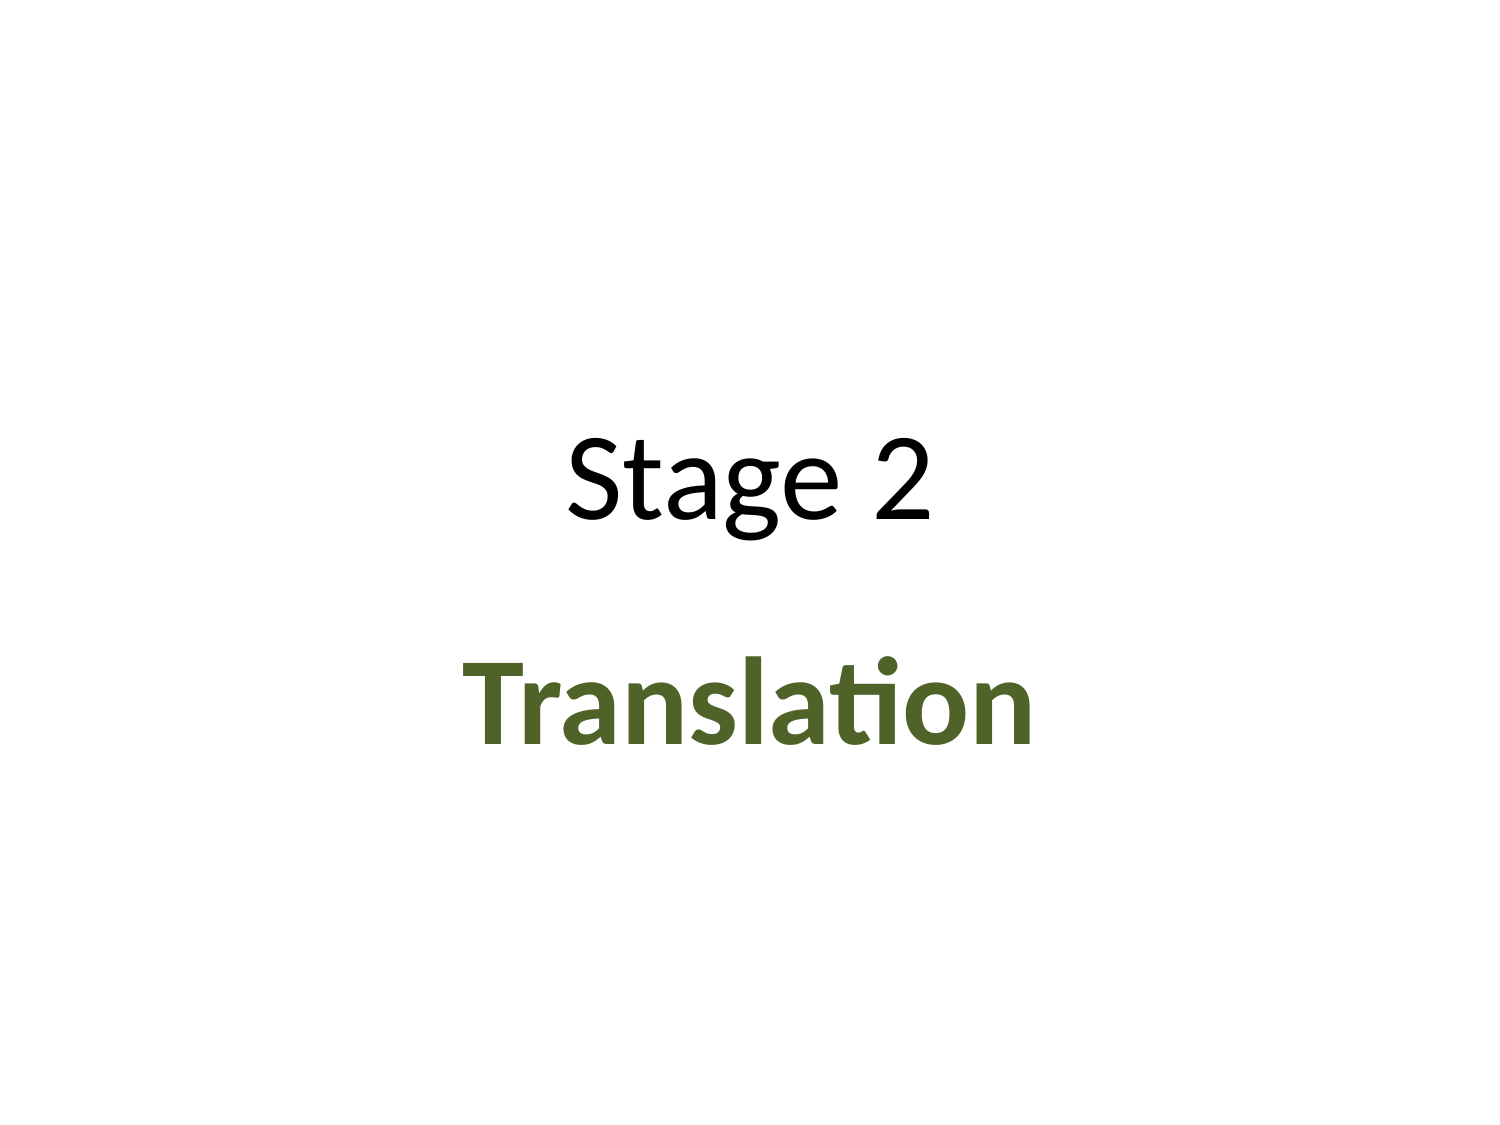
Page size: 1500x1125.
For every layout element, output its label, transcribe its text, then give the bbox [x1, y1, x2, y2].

title Stage 2 [112, 349, 1388, 591]
subtitle Translation [225, 612, 1275, 963]
